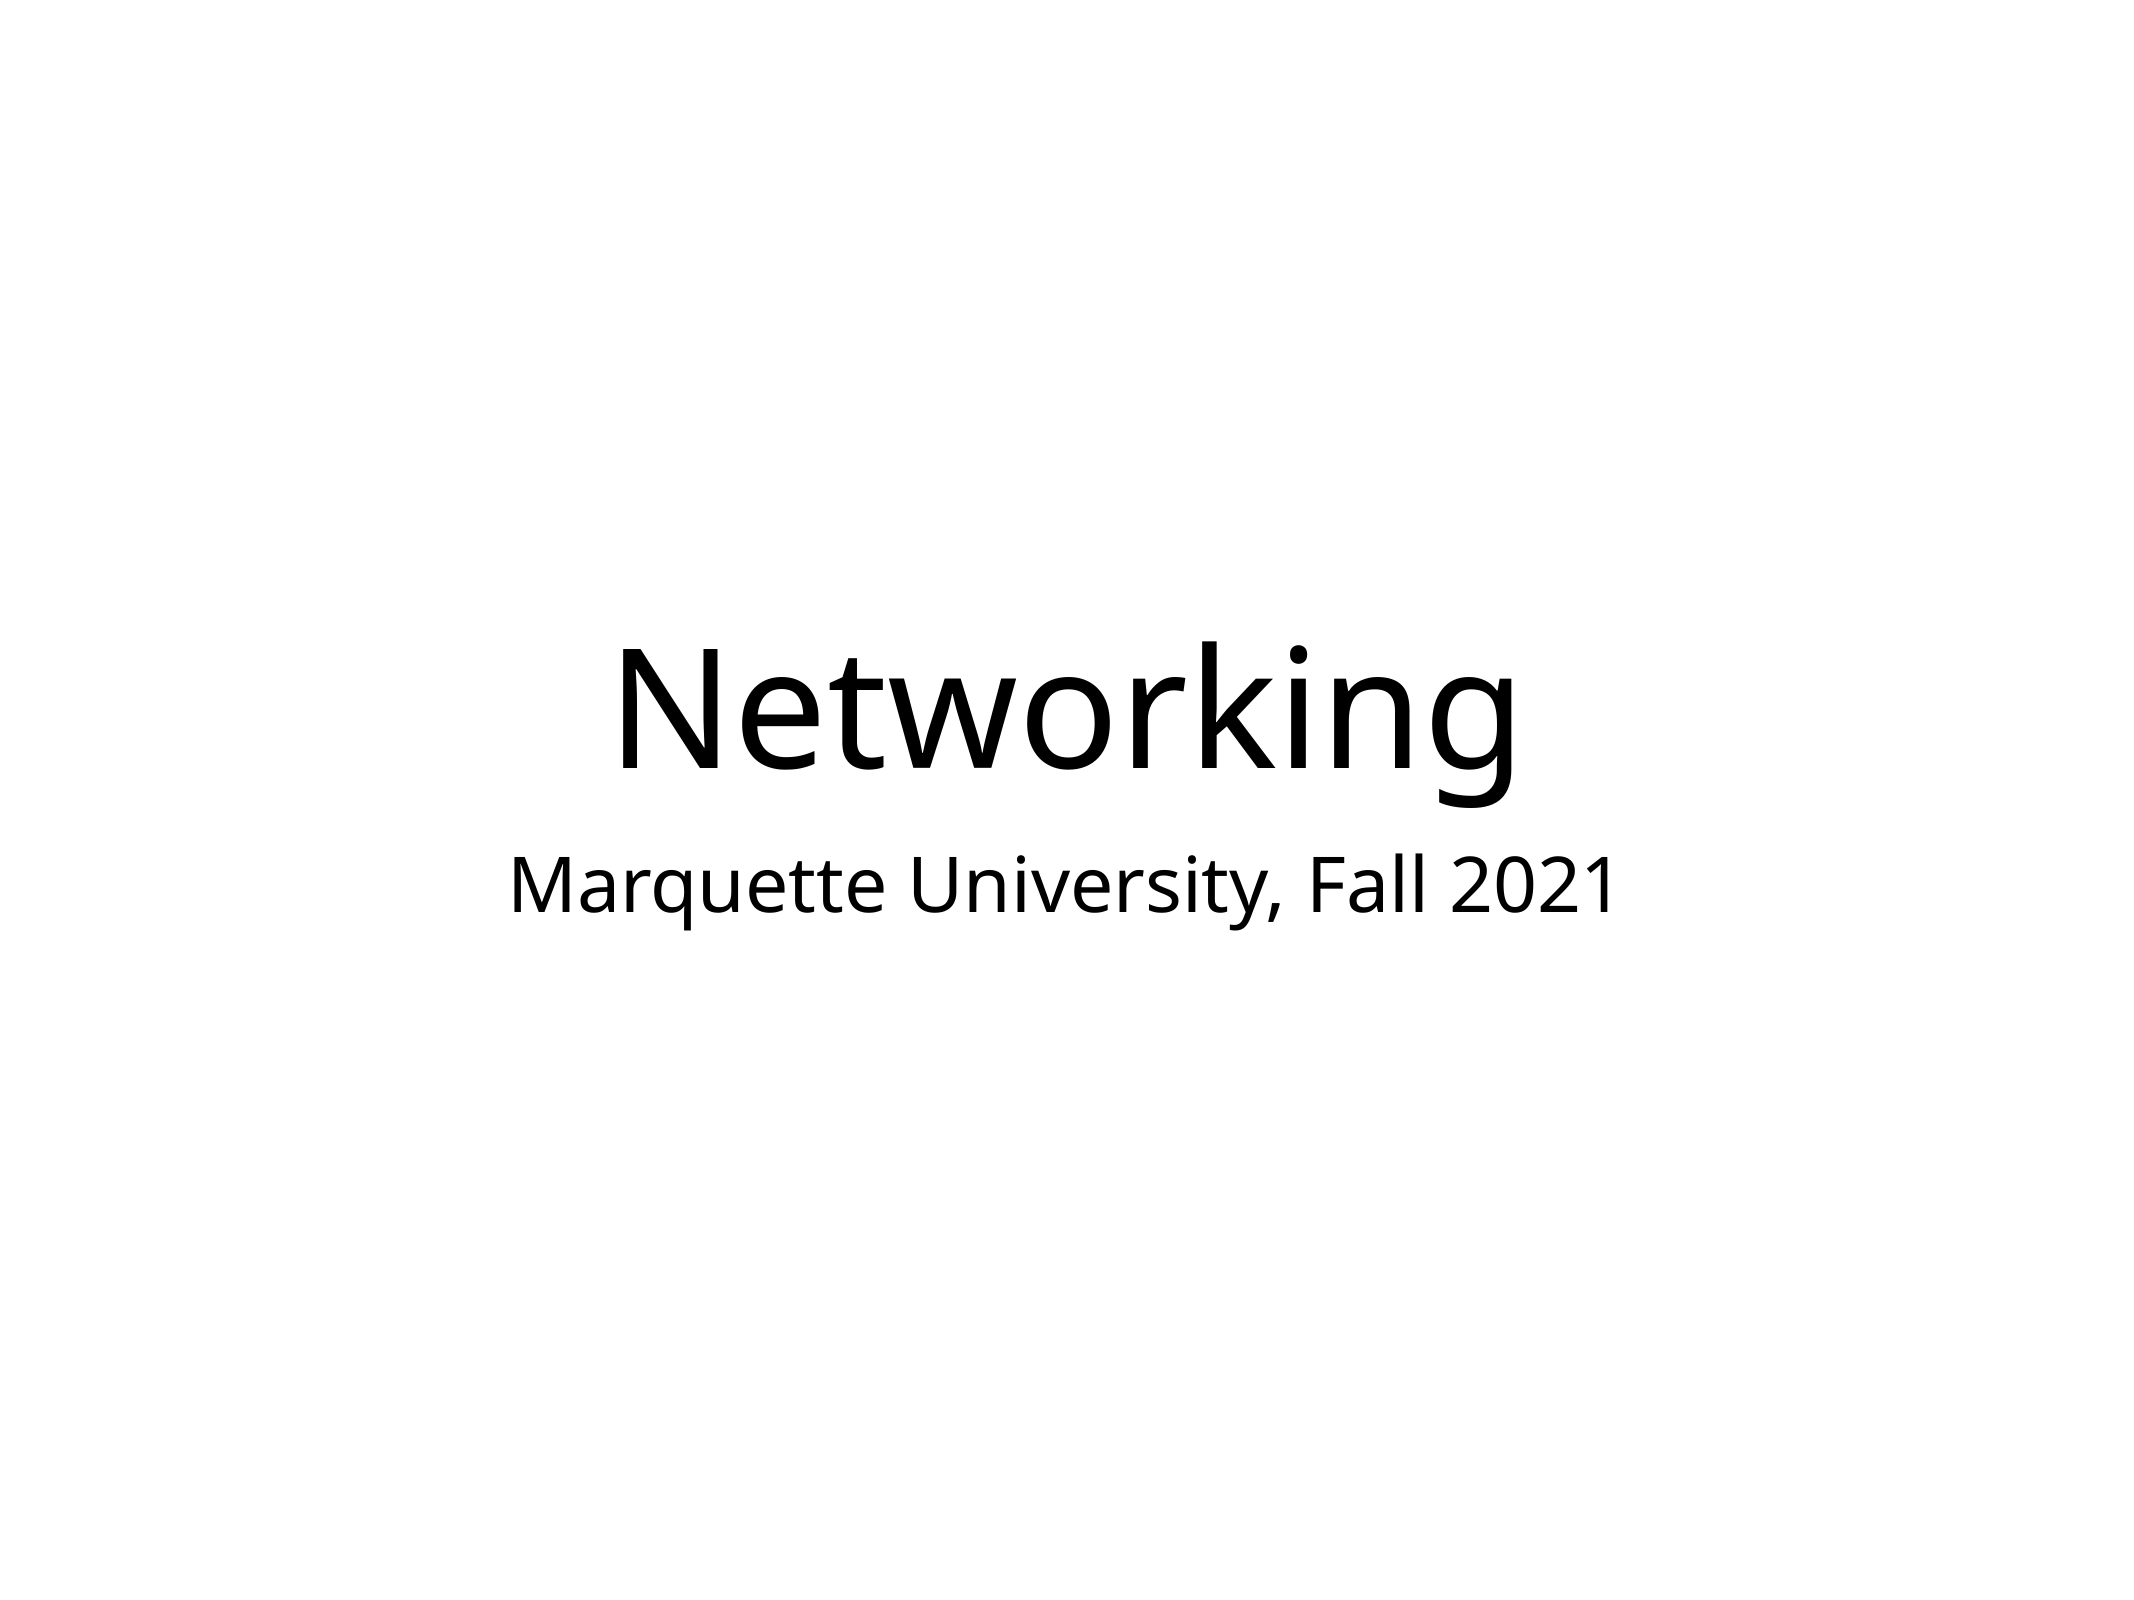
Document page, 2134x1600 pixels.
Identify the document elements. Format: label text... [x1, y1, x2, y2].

title Networking [207, 268, 1926, 811]
subtitle Marquette University, Fall 2021 [207, 826, 1926, 1013]
